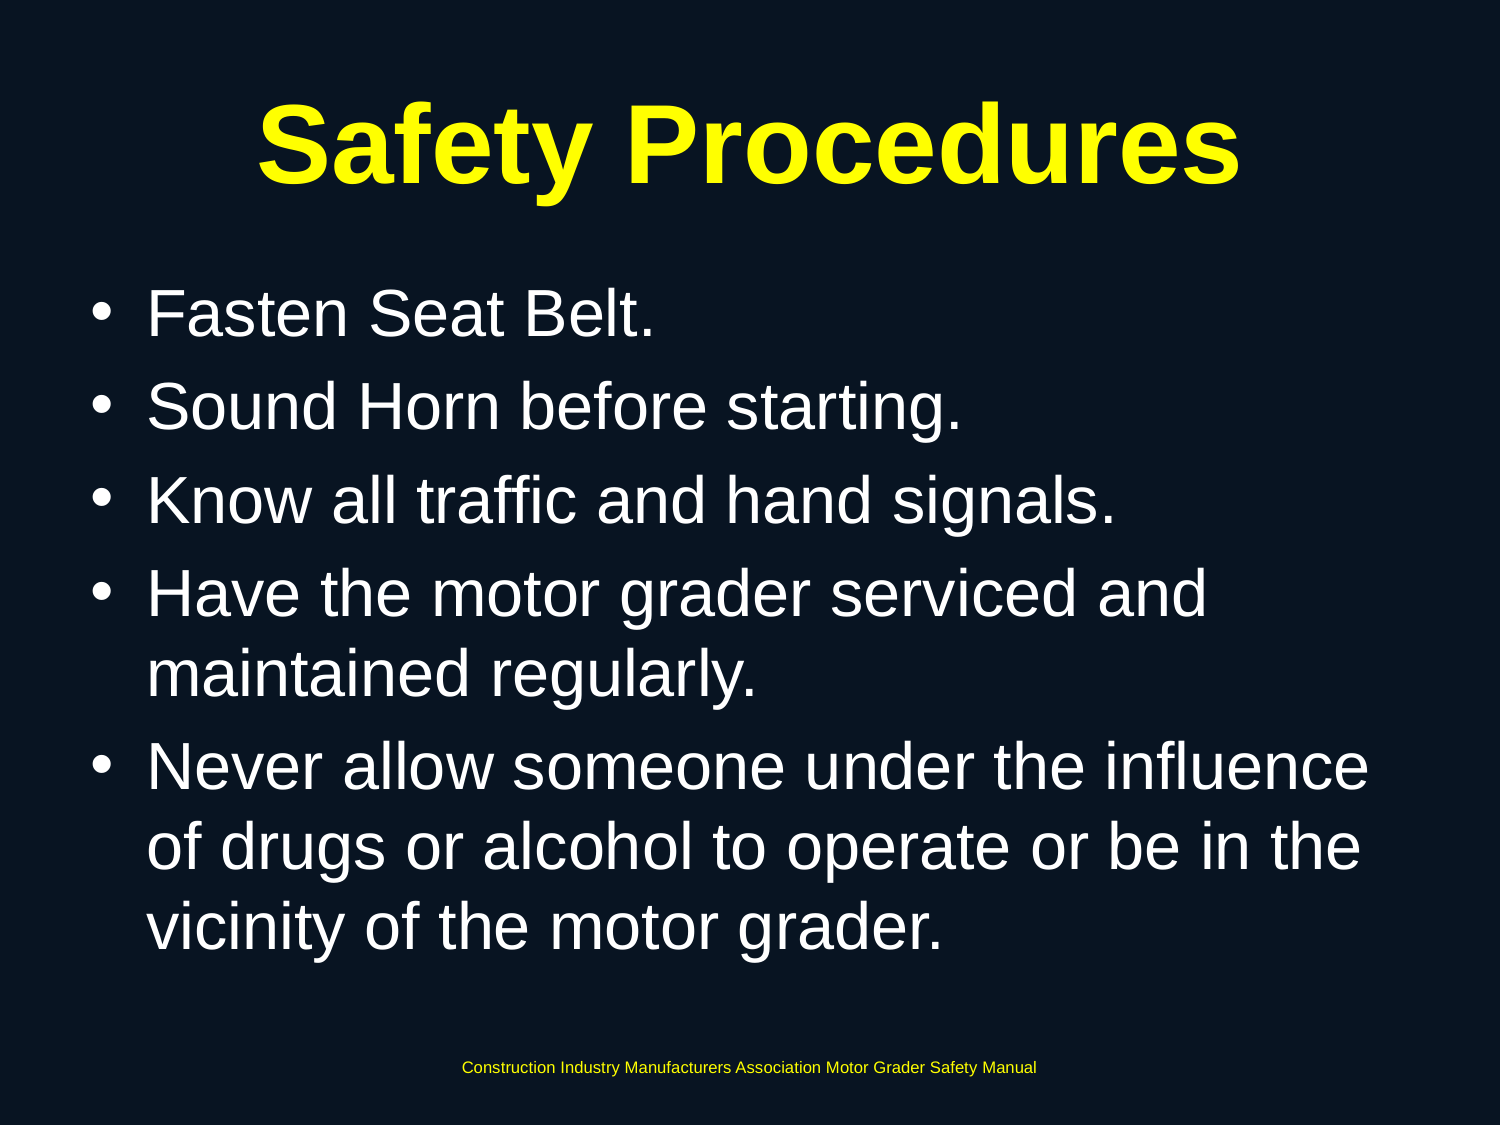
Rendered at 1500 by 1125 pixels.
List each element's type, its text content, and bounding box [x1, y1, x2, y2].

list Fasten Seat Belt. Sound Horn before starting. Know all traffic and hand signals. Have the motor grader serviced and maintained regularly. Never allow someone under the influence of drugs or alcohol to operate or be in the vicinity of the motor grader. [75, 262, 1425, 1005]
title Safety Procedures [75, 45, 1425, 233]
text_box Construction Industry Manufacturers Association Motor Grader Safety Manual [374, 1049, 1125, 1085]
